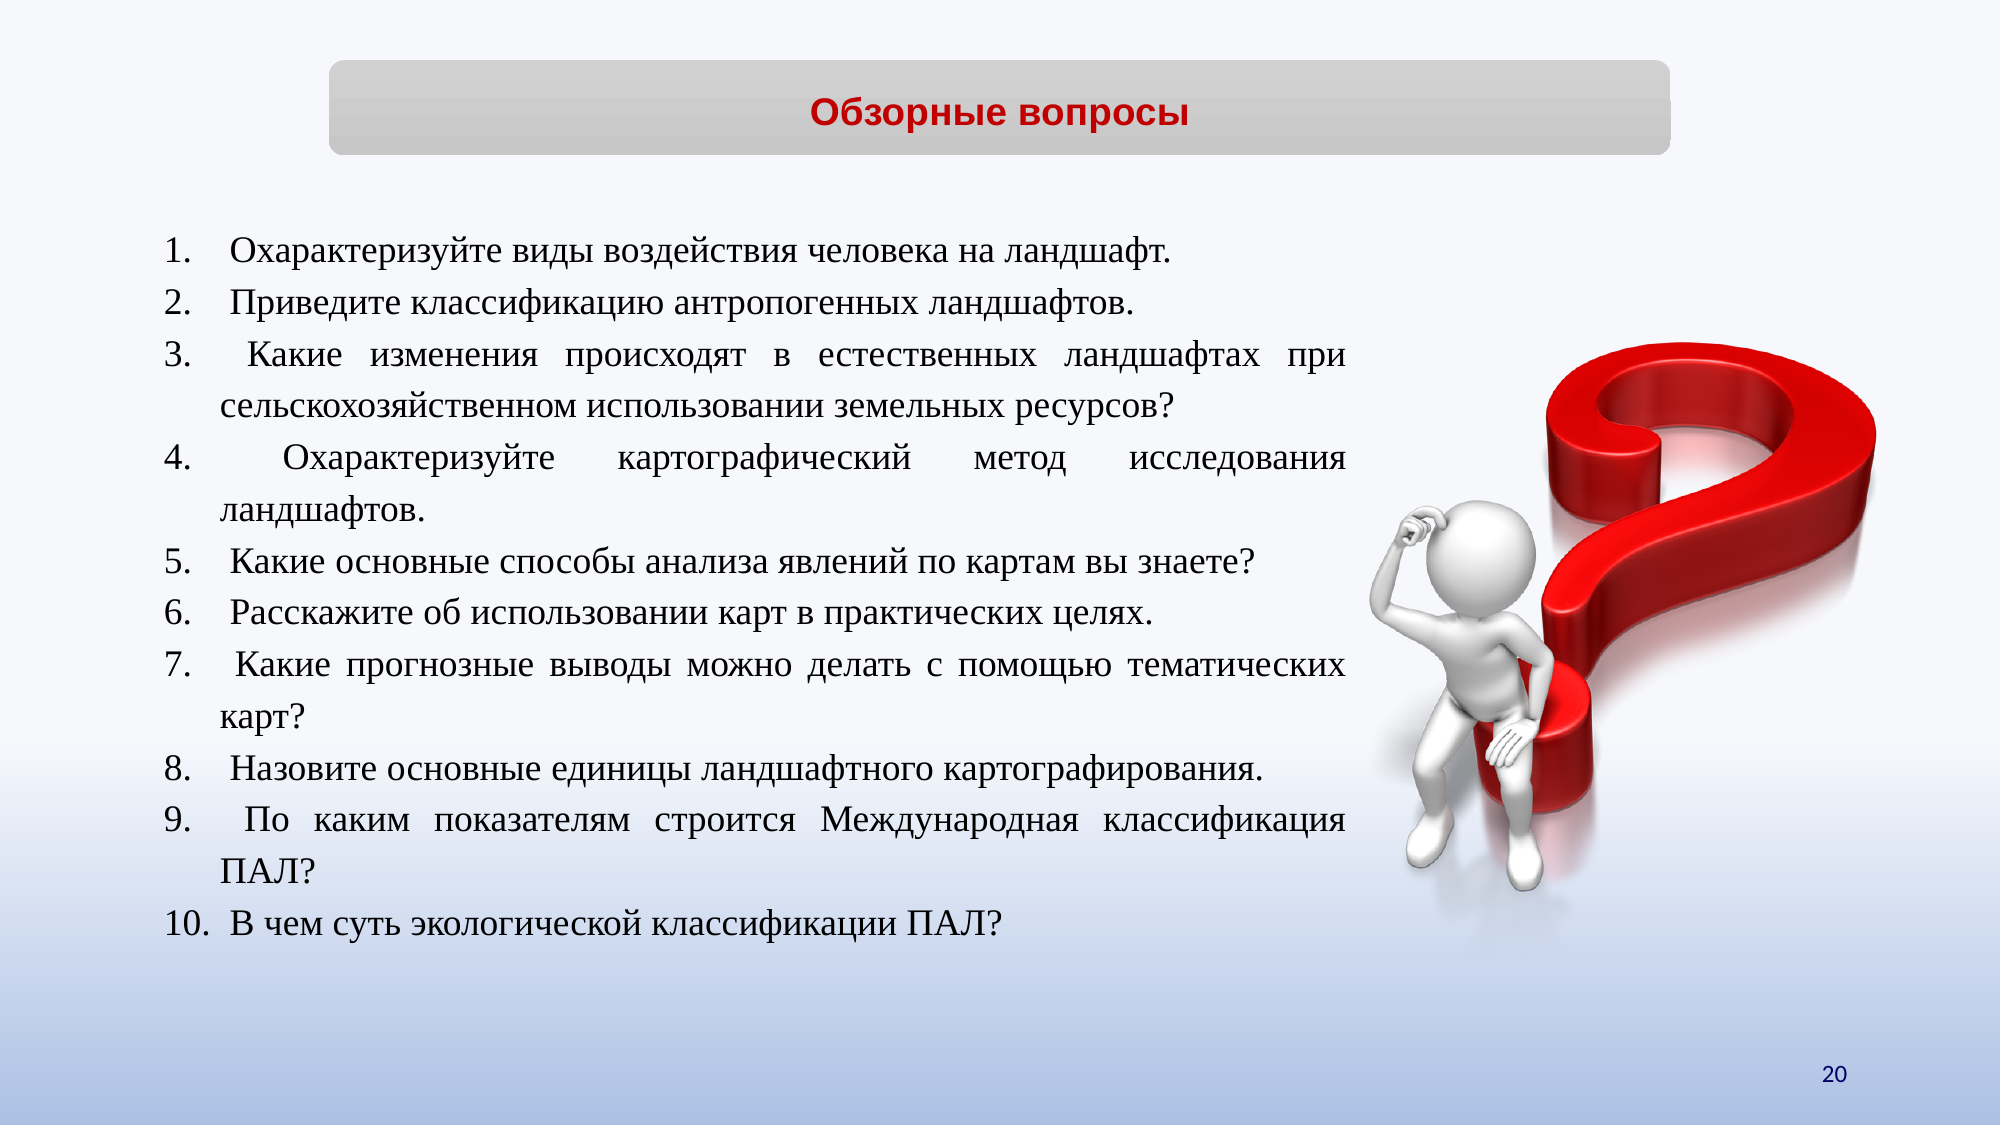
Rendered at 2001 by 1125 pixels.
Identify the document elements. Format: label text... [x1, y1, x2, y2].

slide_number 20 [1412, 1042, 1863, 1103]
picture [1368, 324, 1878, 961]
text_box [328, 59, 1672, 84]
text_box Охарактеризуйте виды воздействия человека на ландшафт. Приведите классификацию антропогенных ландшафтов. Какие изменения происходят в естественных ландшафтах при сельскохозяйственном использовании земельных ресурсов? Охарактеризуйте картографический метод исследования ландшафтов. Какие основные способы анализа явлений по картам вы знаете? Расскажите об использовании карт в практических целях. Какие прогнозные выводы можно делать с помощью тематических карт? Назовите основные единицы ландшафтного картографирования. По каким показателям строится Международная классификация ПАЛ? В чем суть экологической классификации ПАЛ? [149, 211, 1363, 1042]
text_box [328, 142, 1671, 156]
title Обзорные вопросы [99, 84, 1900, 142]
